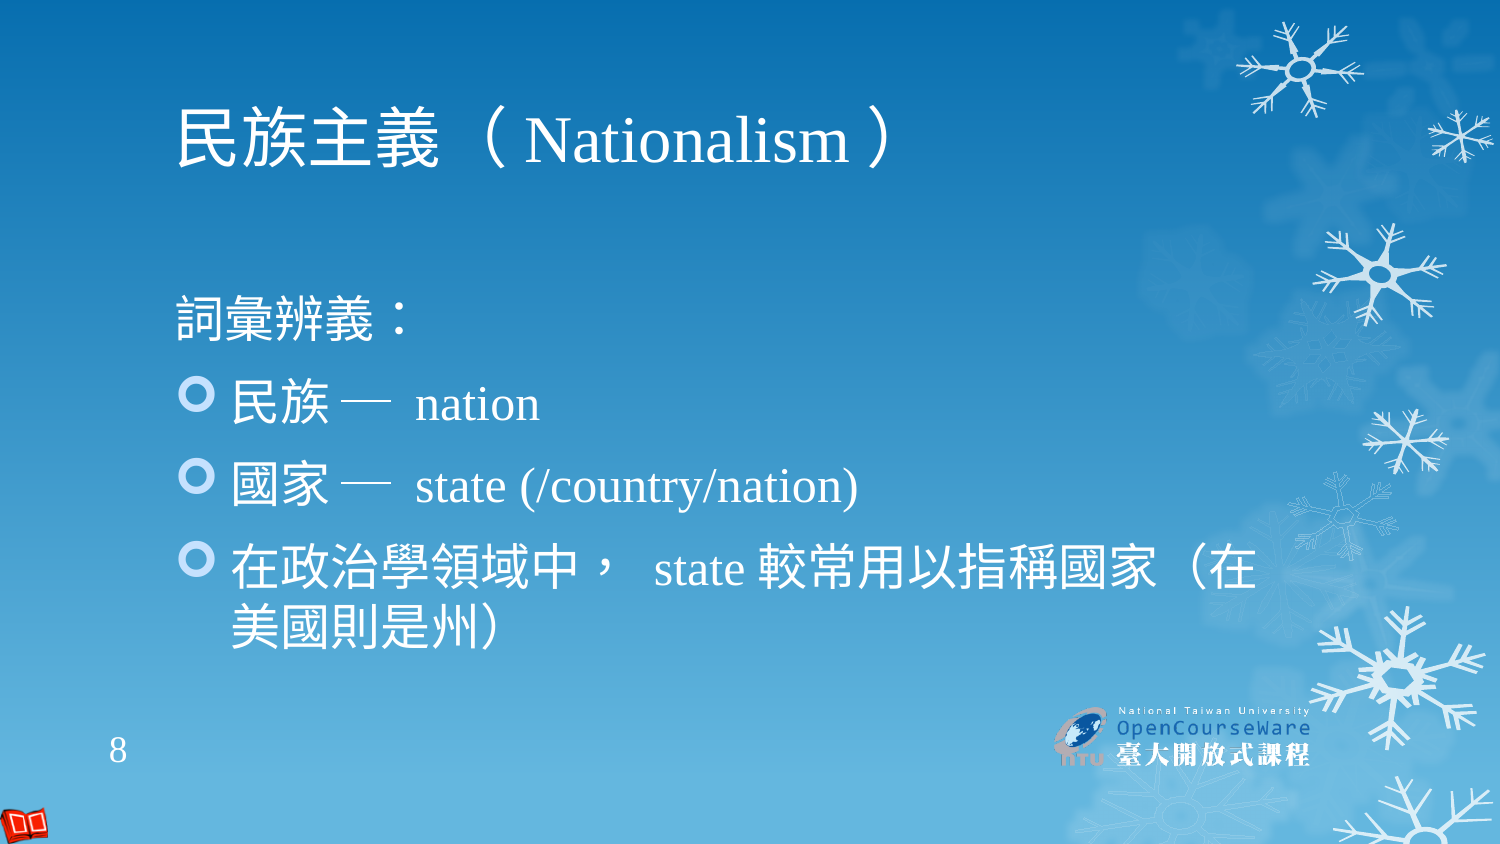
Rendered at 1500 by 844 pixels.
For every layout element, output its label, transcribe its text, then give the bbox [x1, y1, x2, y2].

picture [0, 807, 48, 844]
picture [1033, 693, 1330, 781]
title 民族主義（Nationalism） [159, 79, 1329, 193]
slide_number 8 [93, 732, 194, 778]
list 詞彙辨義： 民族 ─ nation 國家 ─ state (/country/nation) 在政治學領域中， state較常用以指稱國家（在美國則是州） [159, 222, 1294, 721]
